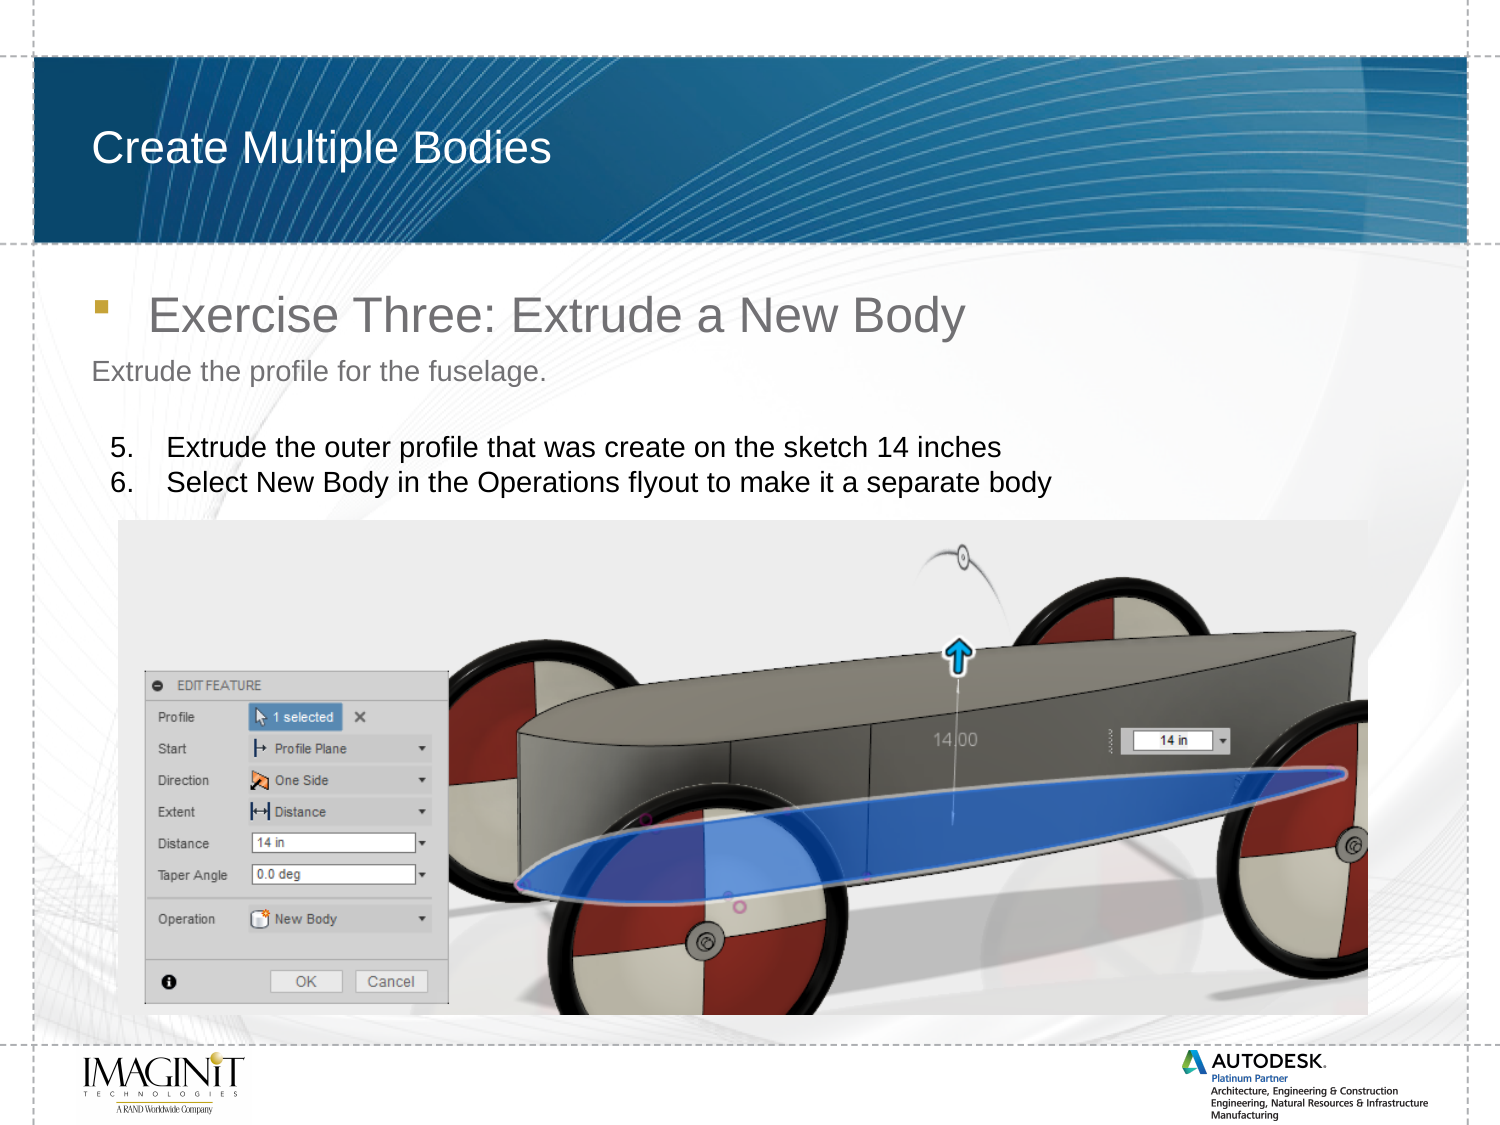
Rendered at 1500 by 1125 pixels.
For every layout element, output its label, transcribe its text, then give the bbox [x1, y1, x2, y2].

list Exercise Three: Extrude a New Body Extrude the profile for the fuselage. [76, 269, 1415, 1016]
title Create Multiple Bodies [76, 83, 1410, 206]
text_box Extrude the outer profile that was create on the sketch 14 inches Select New Body in the Operations flyout to make it a separate body [95, 420, 1406, 541]
picture [0, 0, 1500, 1125]
